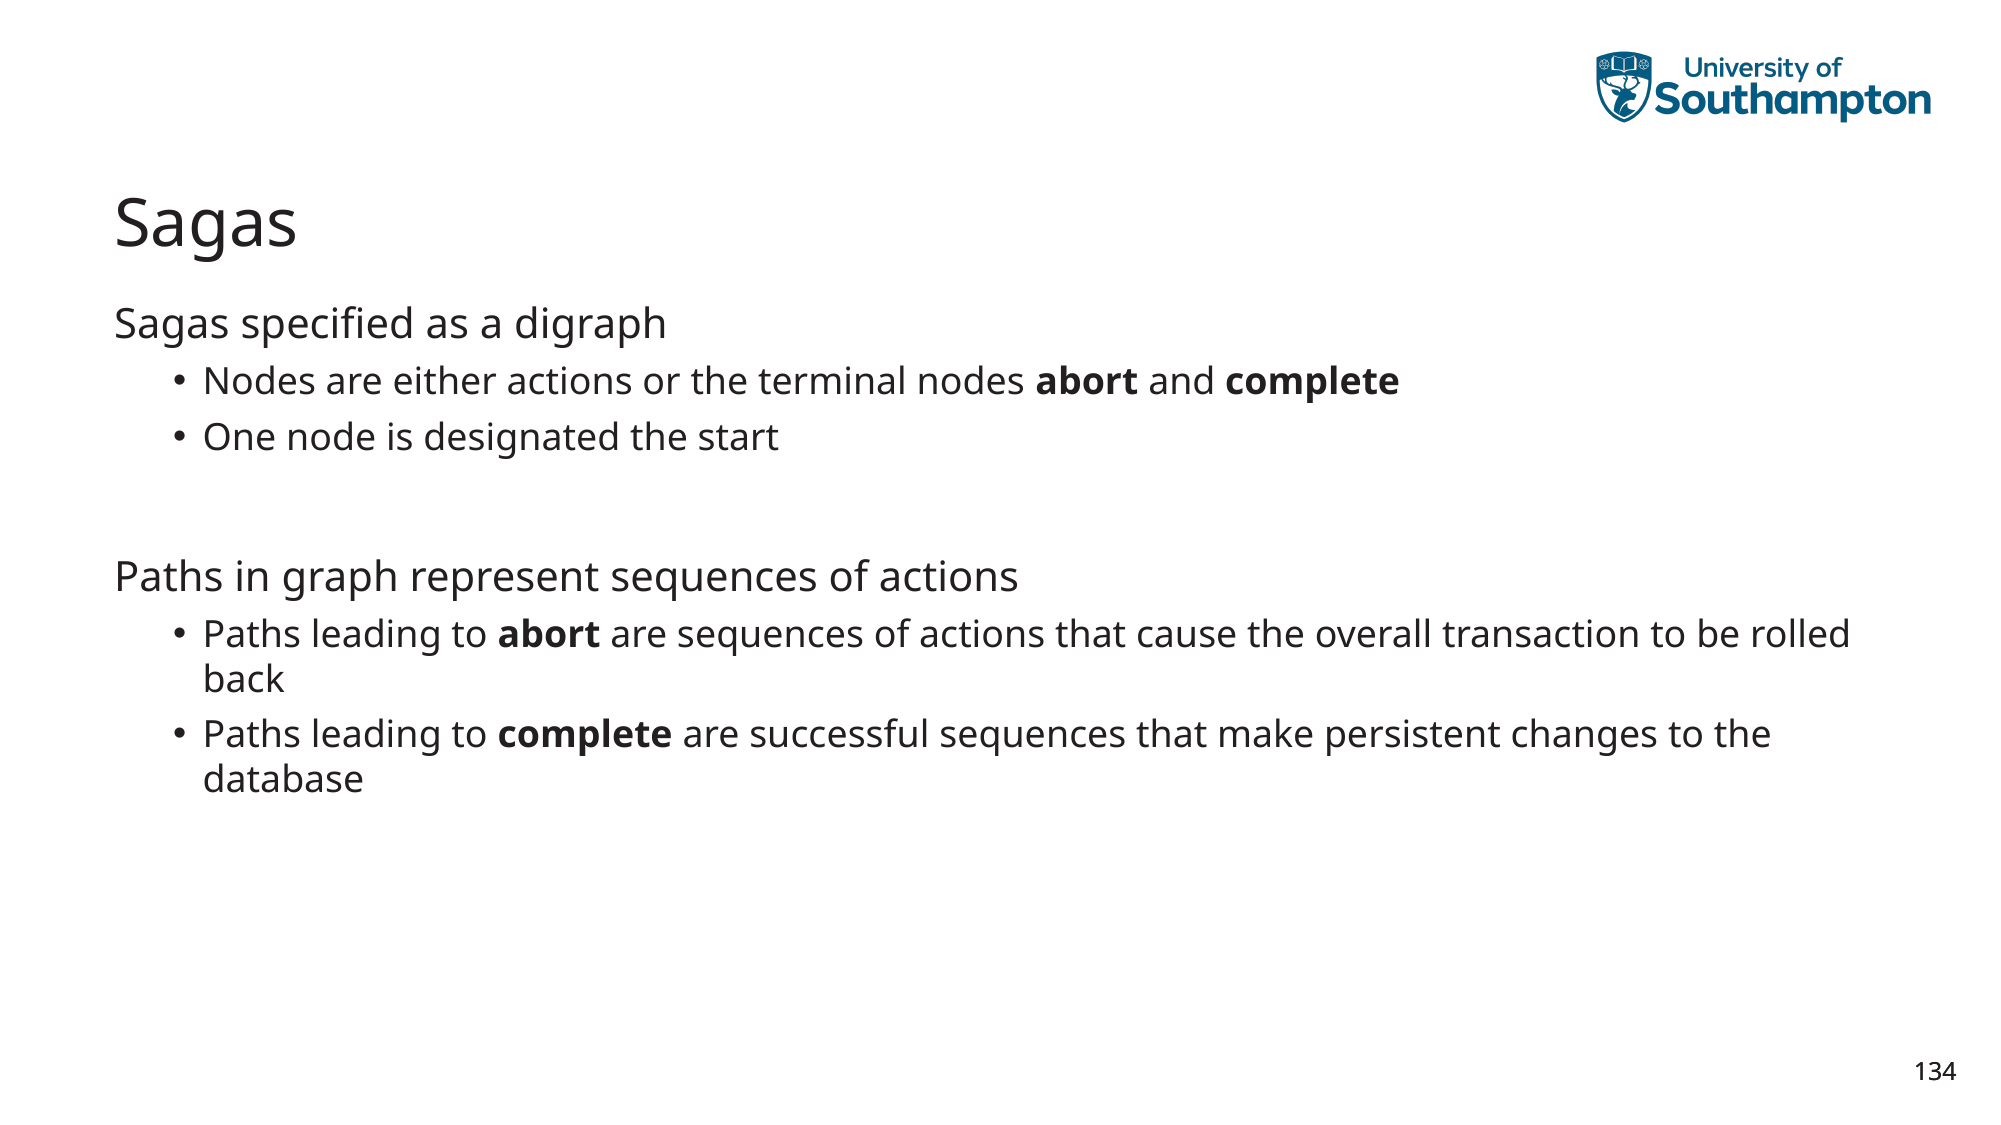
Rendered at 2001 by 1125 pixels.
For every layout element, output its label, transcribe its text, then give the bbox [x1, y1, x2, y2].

picture [1758, 97, 1766, 113]
picture [1847, 97, 1857, 108]
picture [1626, 76, 1636, 88]
slide_number 134 [1897, 1046, 1969, 1094]
picture [1607, 76, 1624, 88]
picture [1782, 97, 1791, 108]
picture [1730, 97, 1736, 113]
picture [1823, 97, 1830, 113]
picture [1689, 97, 1698, 108]
picture [1600, 80, 1617, 111]
picture [1890, 97, 1900, 108]
picture [1808, 97, 1815, 113]
list Sagas specified as a digraph Nodes are either actions or the terminal nodes abort and complete One node is designated the start Paths in graph represent sequences of actions Paths leading to abort are sequences of actions that cause the overall transaction to be rolled back Paths leading to complete are successful sequences that make persistent changes to the database [102, 290, 1898, 1024]
picture [1527, 0, 2000, 220]
picture [1626, 78, 1648, 111]
title Sagas [102, 113, 1898, 268]
